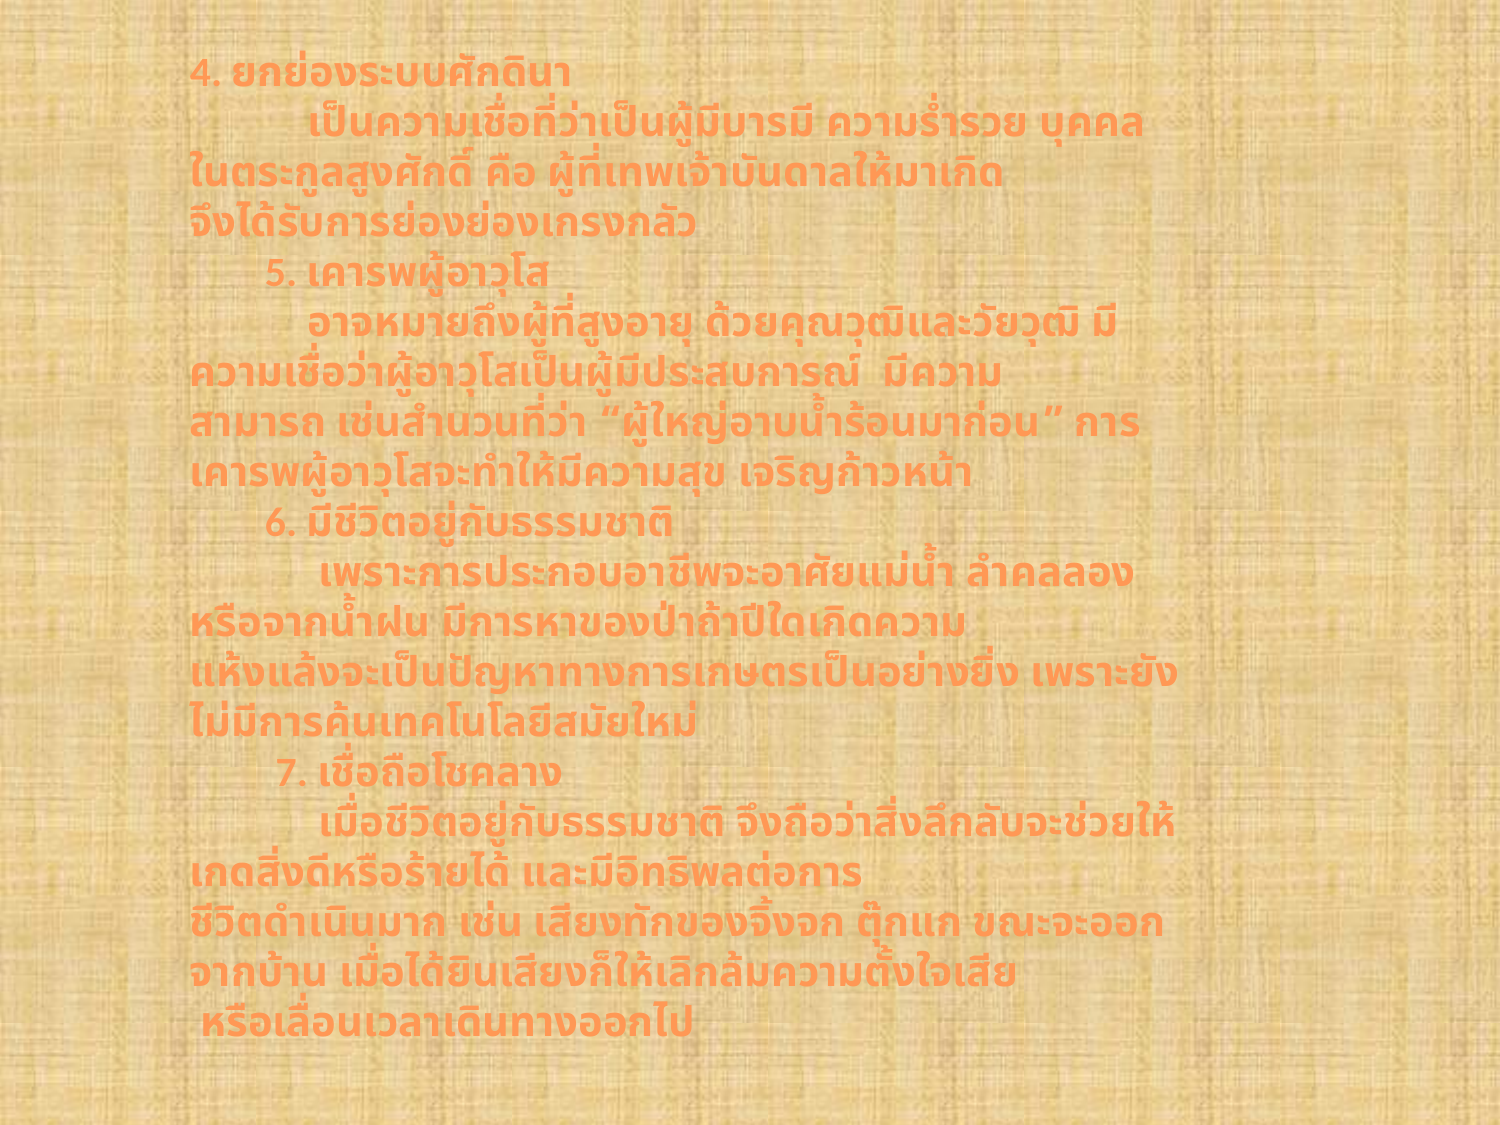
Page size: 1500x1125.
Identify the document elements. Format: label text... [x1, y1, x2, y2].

text_box 4. ยกย่องระบบศักดินา เป็นความเชื่อที่ว่าเป็นผู้มีบารมี ความร่ำรวย บุคคลในตระกูลสูงศักดิ์ คือ ผู้ที่เทพเจ้าบันดาลให้มาเกิด จึงได้รับการย่องย่องเกรงกลัว 5. เคารพผู้อาวุโส อาจหมายถึงผู้ที่สูงอายุ ด้วยคุณวุฒิและวัยวุฒิ มีความเชื่อว่าผู้อาวุโสเป็นผู้มีประสบการณ์ มีความ สามารถ เช่นสำนวนที่ว่า “ผู้ใหญ่อาบน้ำร้อนมาก่อน” การเคารพผู้อาวุโสจะทำให้มีความสุข เจริญก้าวหน้า 6. มีชีวิตอยู่กับธรรมชาติ เพราะการประกอบอาชีพจะอาศัยแม่น้ำ ลำคลลอง หรือจากน้ำฝน มีการหาของป่าถ้าปีใดเกิดความ แห้งแล้งจะเป็นปัญหาทางการเกษตรเป็นอย่างยิ่ง เพราะยังไม่มีการค้นเทคโนโลยีสมัยใหม่ 7. เชื่อถือโชคลาง เมื่อชีวิตอยู่กับธรรมชาติ จึงถือว่าสิ่งลึกลับจะช่วยให้เกดสิ่งดีหรือร้ายได้ และมีอิทธิพลต่อการ ชีวิตดำเนินมาก เช่น เสียงทักของจิ้งจก ตุ๊กแก ขณะจะออกจากบ้าน เมื่อได้ยินเสียงก็ให้เลิกล้มความตั้งใจเสีย หรือเลื่อนเวลาเดินทางออกไป [174, 37, 1200, 1103]
picture [0, 0, 1500, 1125]
